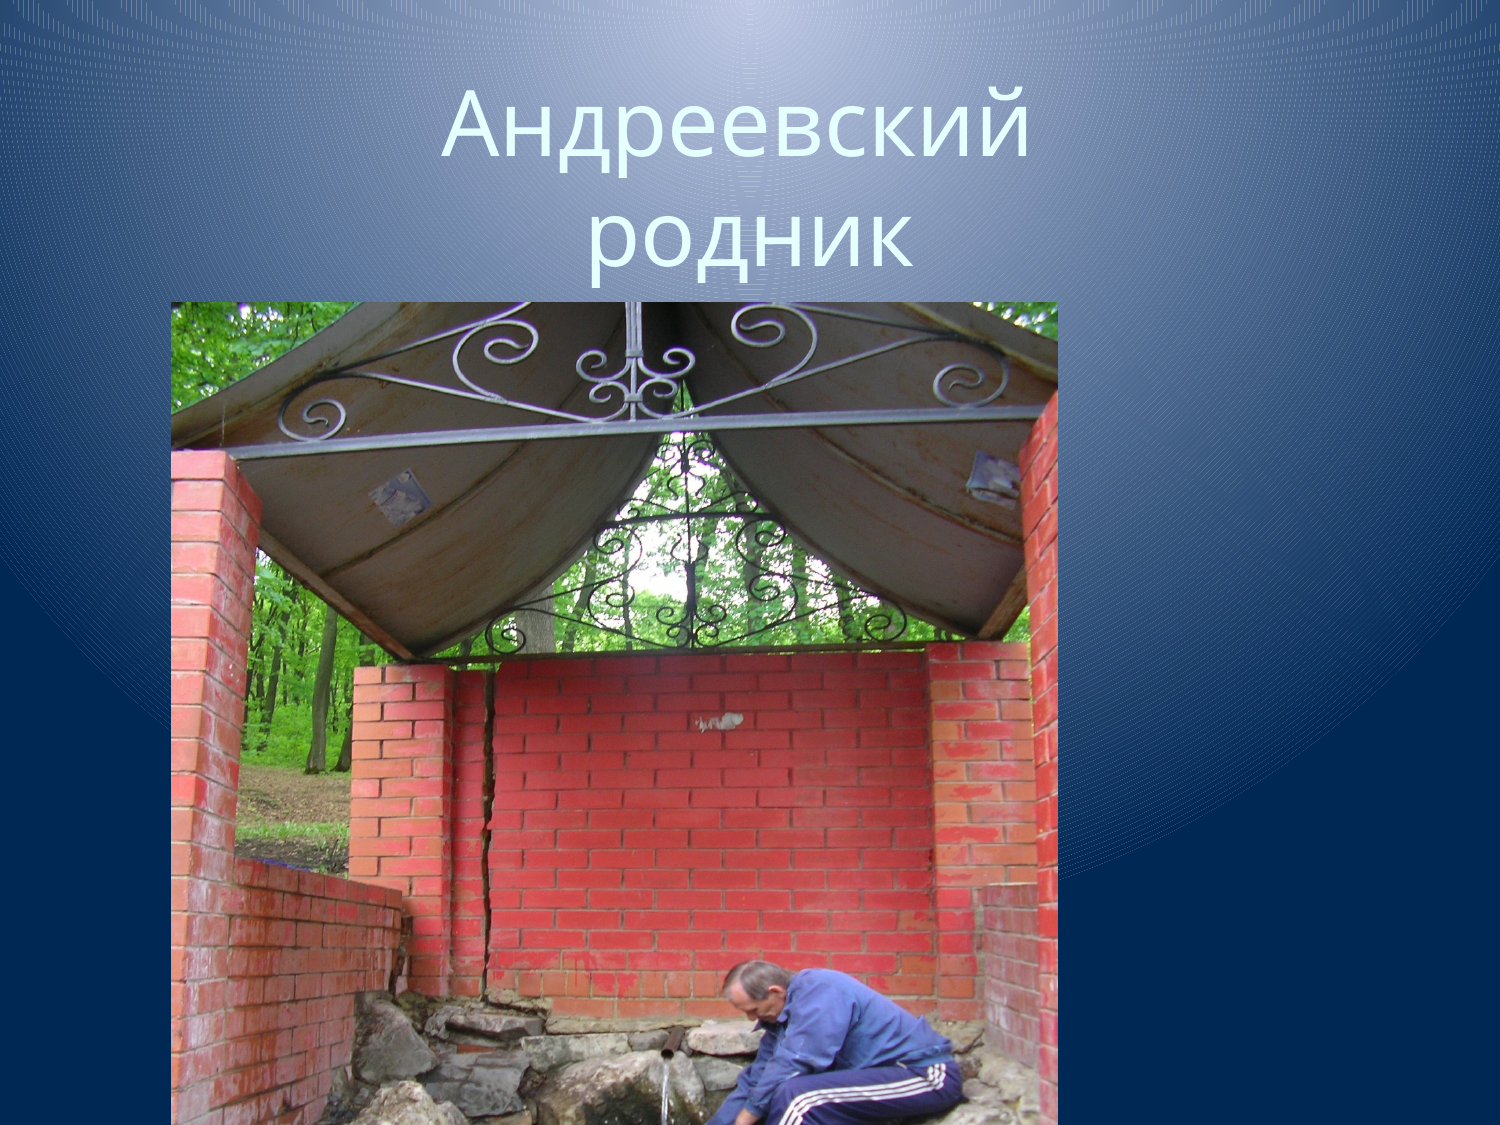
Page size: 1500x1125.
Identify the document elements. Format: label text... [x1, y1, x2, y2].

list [170, 302, 1058, 1125]
title Андреевский родник [74, 62, 1426, 288]
